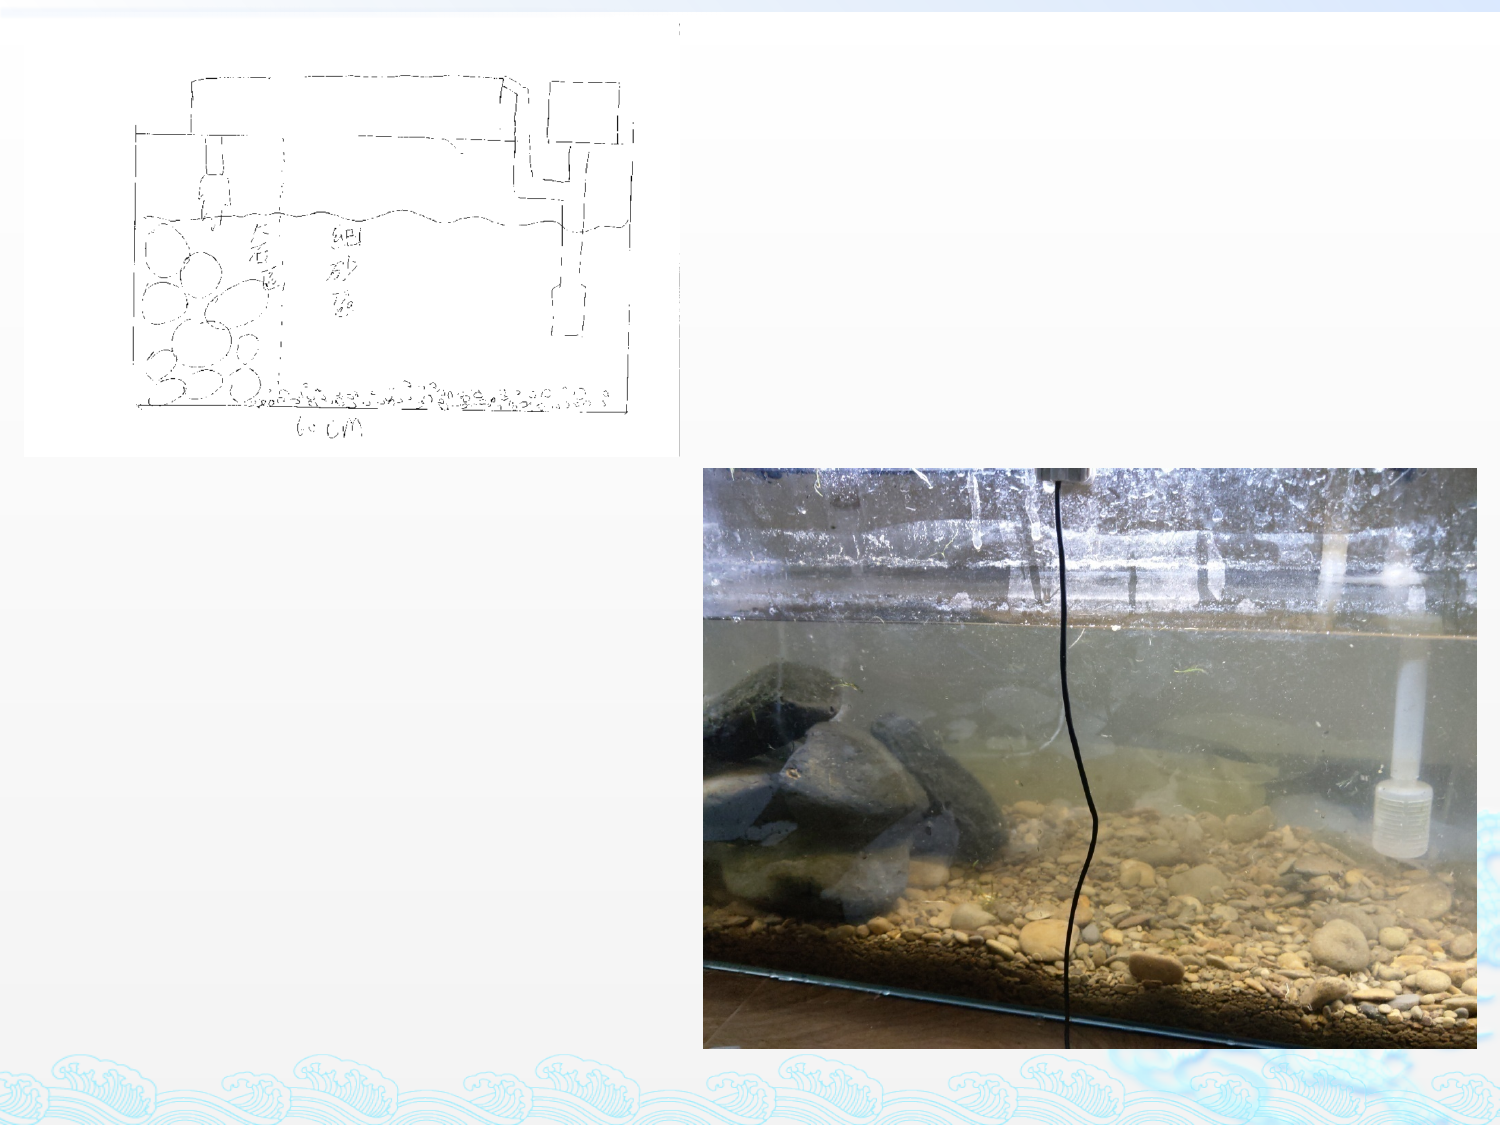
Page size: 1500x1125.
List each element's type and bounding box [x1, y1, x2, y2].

picture [24, 0, 680, 569]
list [702, 468, 1477, 1050]
